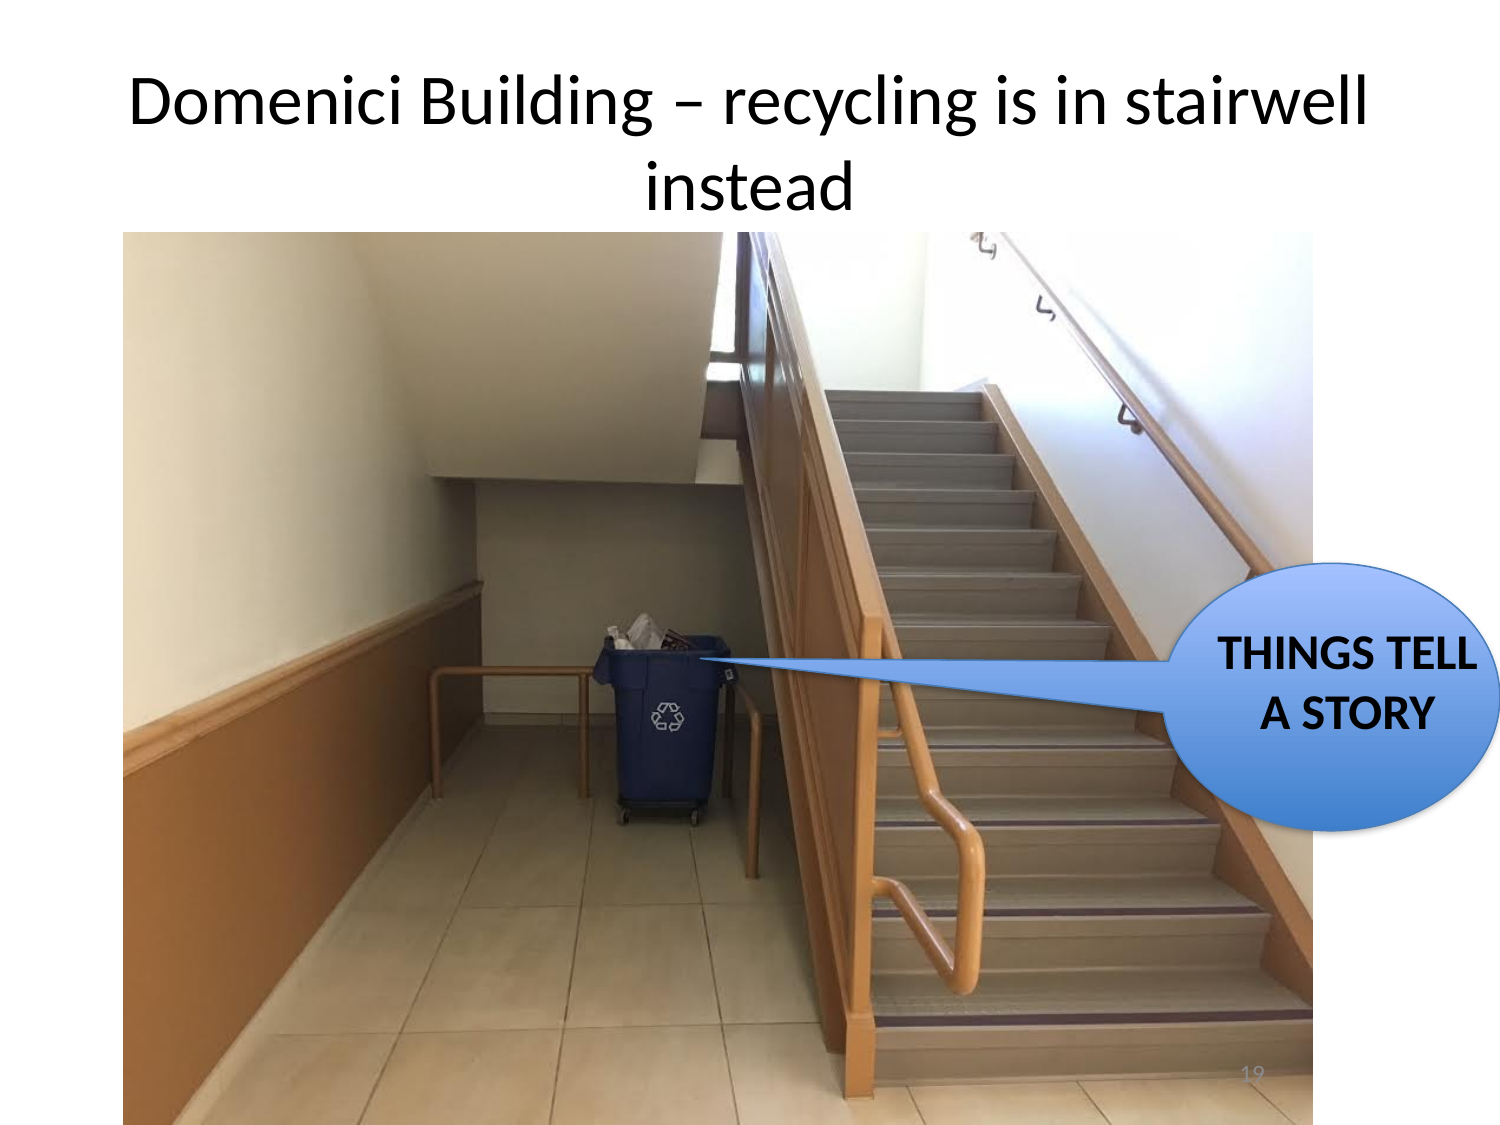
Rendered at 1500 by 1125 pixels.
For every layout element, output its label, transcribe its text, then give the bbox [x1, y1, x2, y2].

title Domenici Building – recycling is in stairwell instead [75, 45, 1425, 233]
text_box THINGS TELL A STORY [1318, 612, 1500, 747]
text_box [1318, 562, 1463, 612]
picture [122, 232, 1313, 1125]
text_box [1318, 747, 1489, 832]
